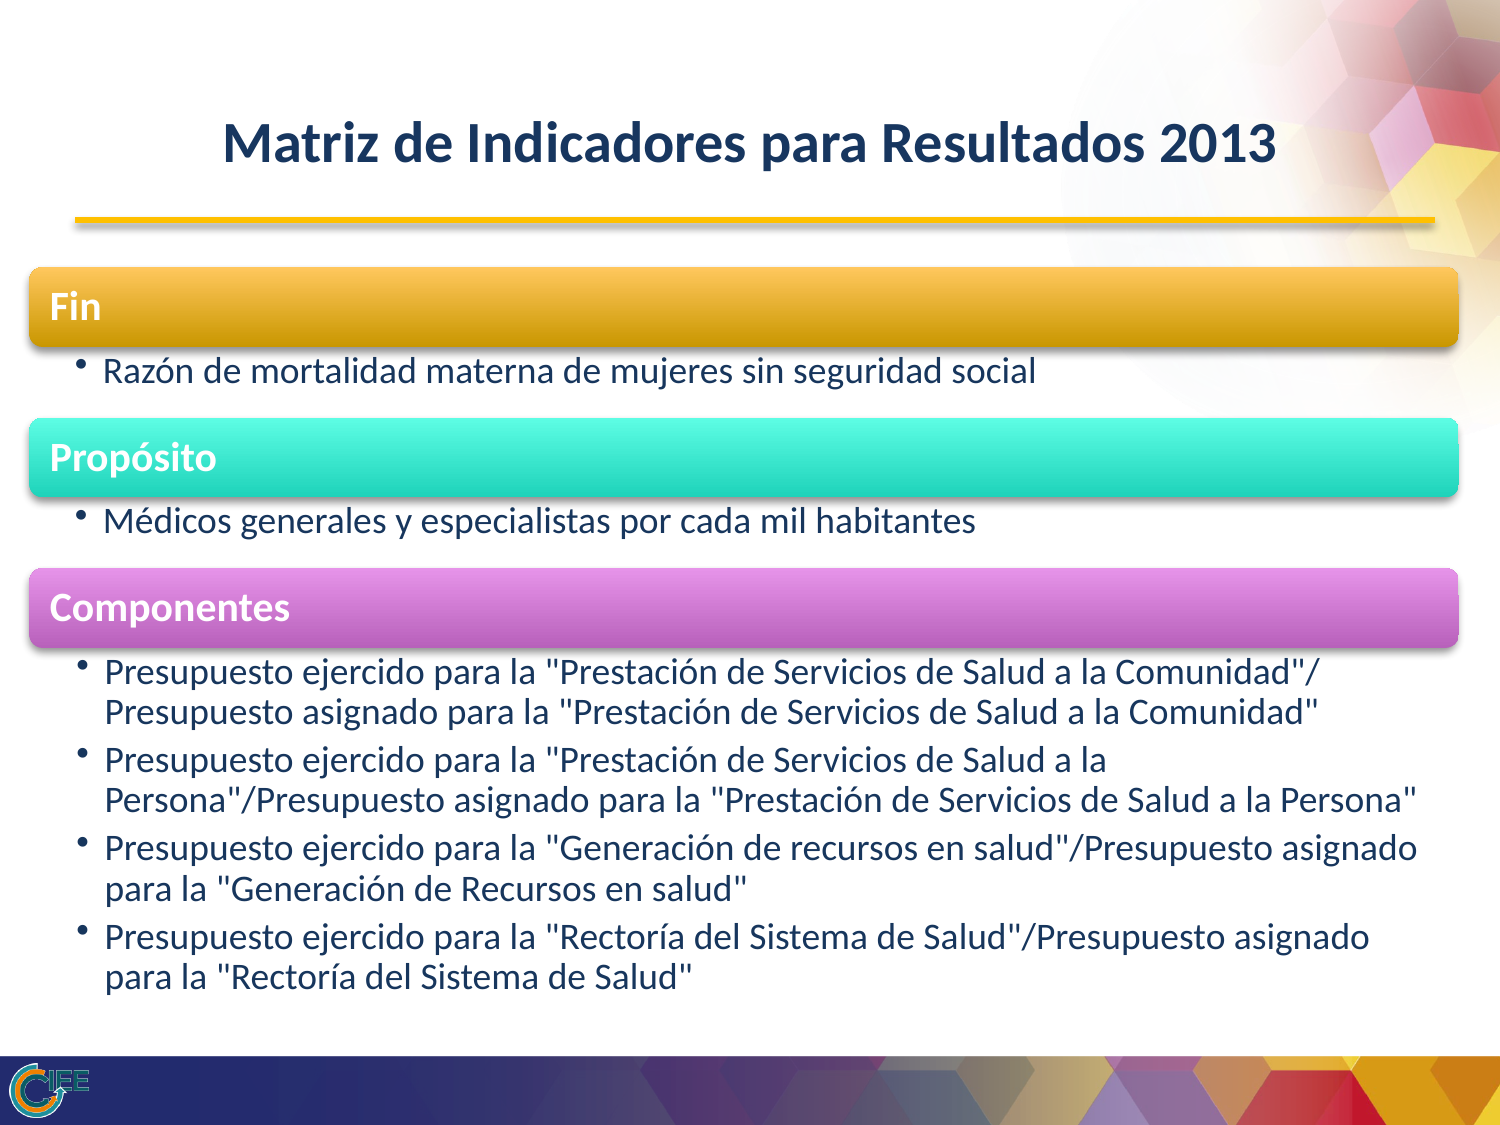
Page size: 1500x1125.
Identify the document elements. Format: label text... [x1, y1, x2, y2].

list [29, 262, 1459, 1024]
title Matriz de Indicadores para Resultados 2013 [75, 45, 1425, 217]
picture [985, 0, 1500, 516]
picture [0, 1056, 1500, 1125]
